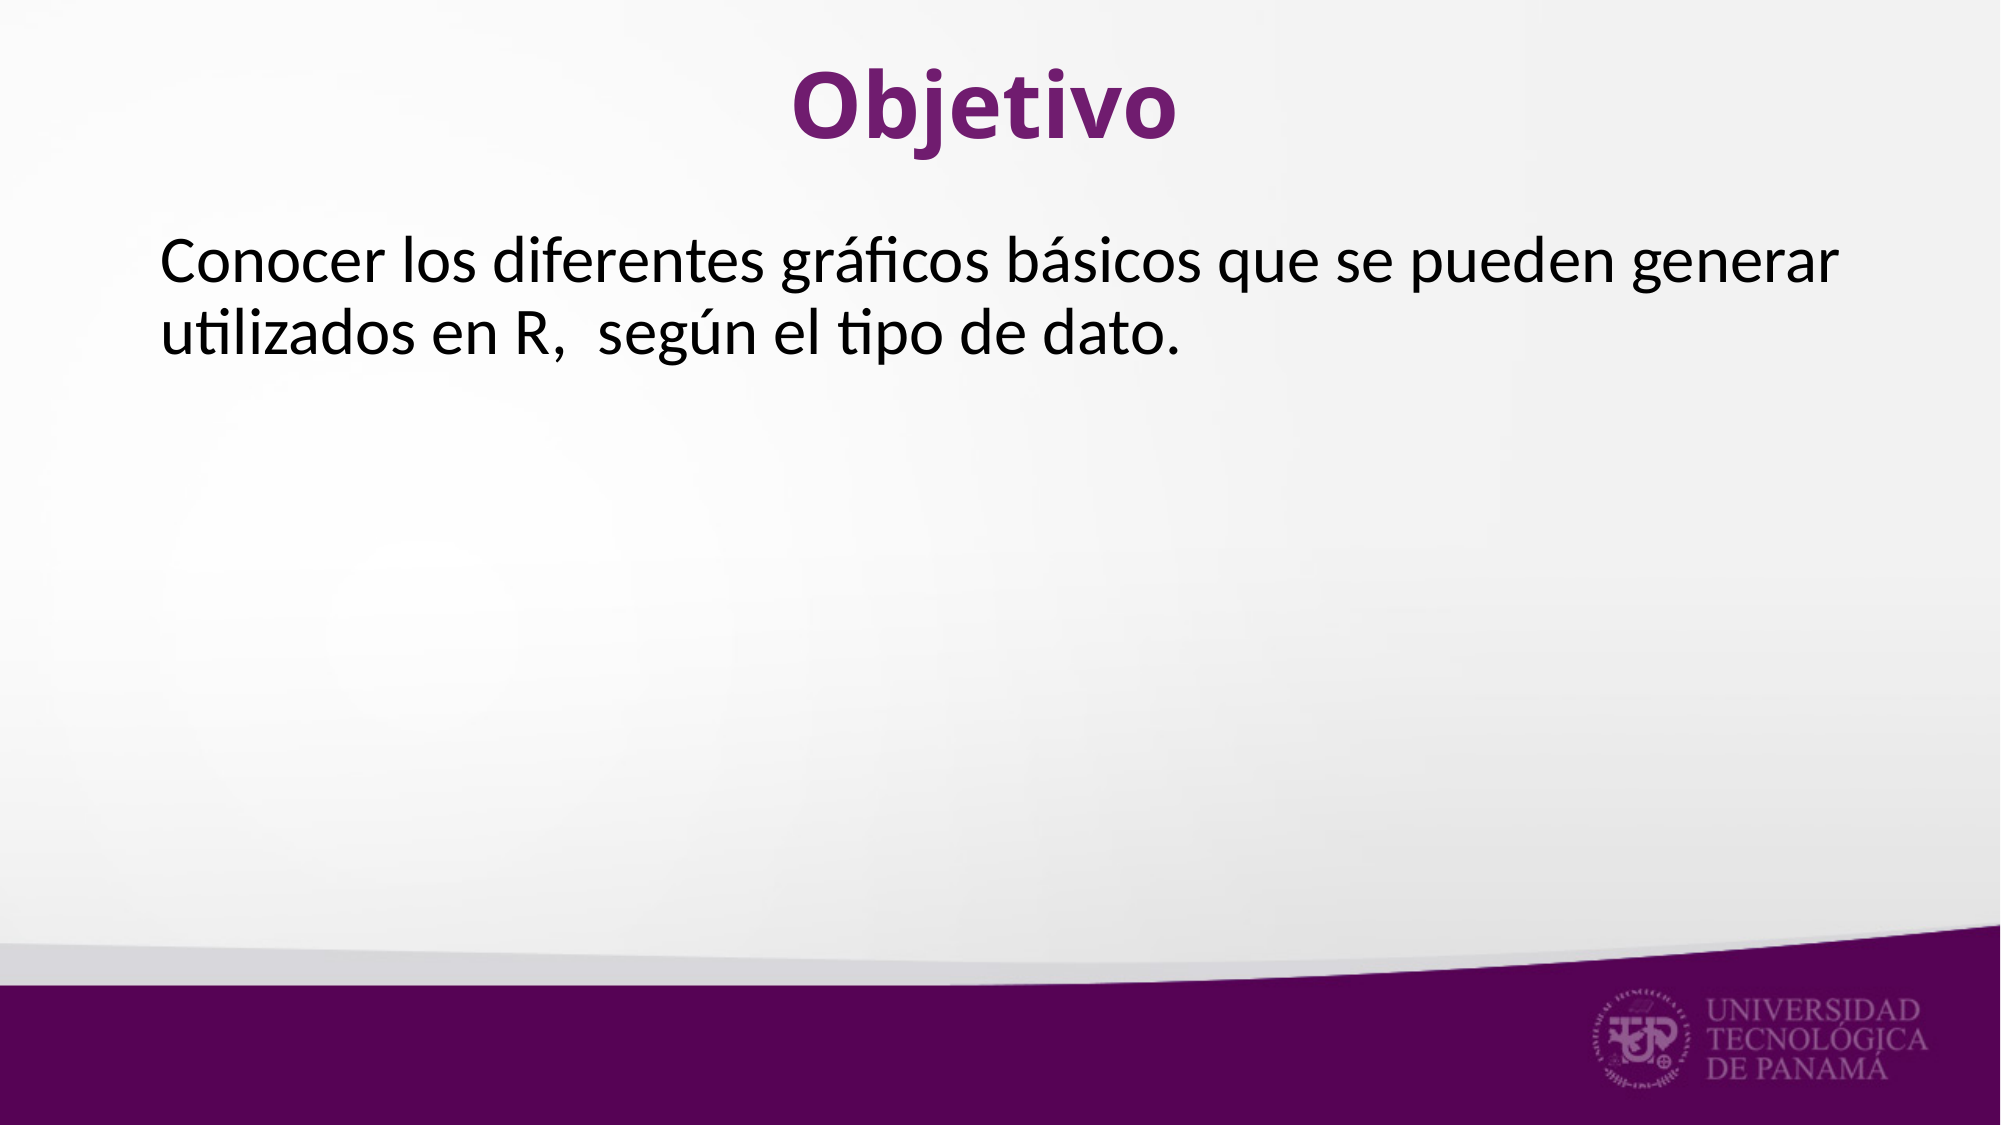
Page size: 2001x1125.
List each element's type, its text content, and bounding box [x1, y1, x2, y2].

title Objetivo [259, 0, 1710, 217]
text_box Conocer los diferentes gráficos básicos que se pueden generar utilizados en R, según el tipo de dato. [146, 217, 1873, 427]
picture [0, 0, 2001, 1125]
